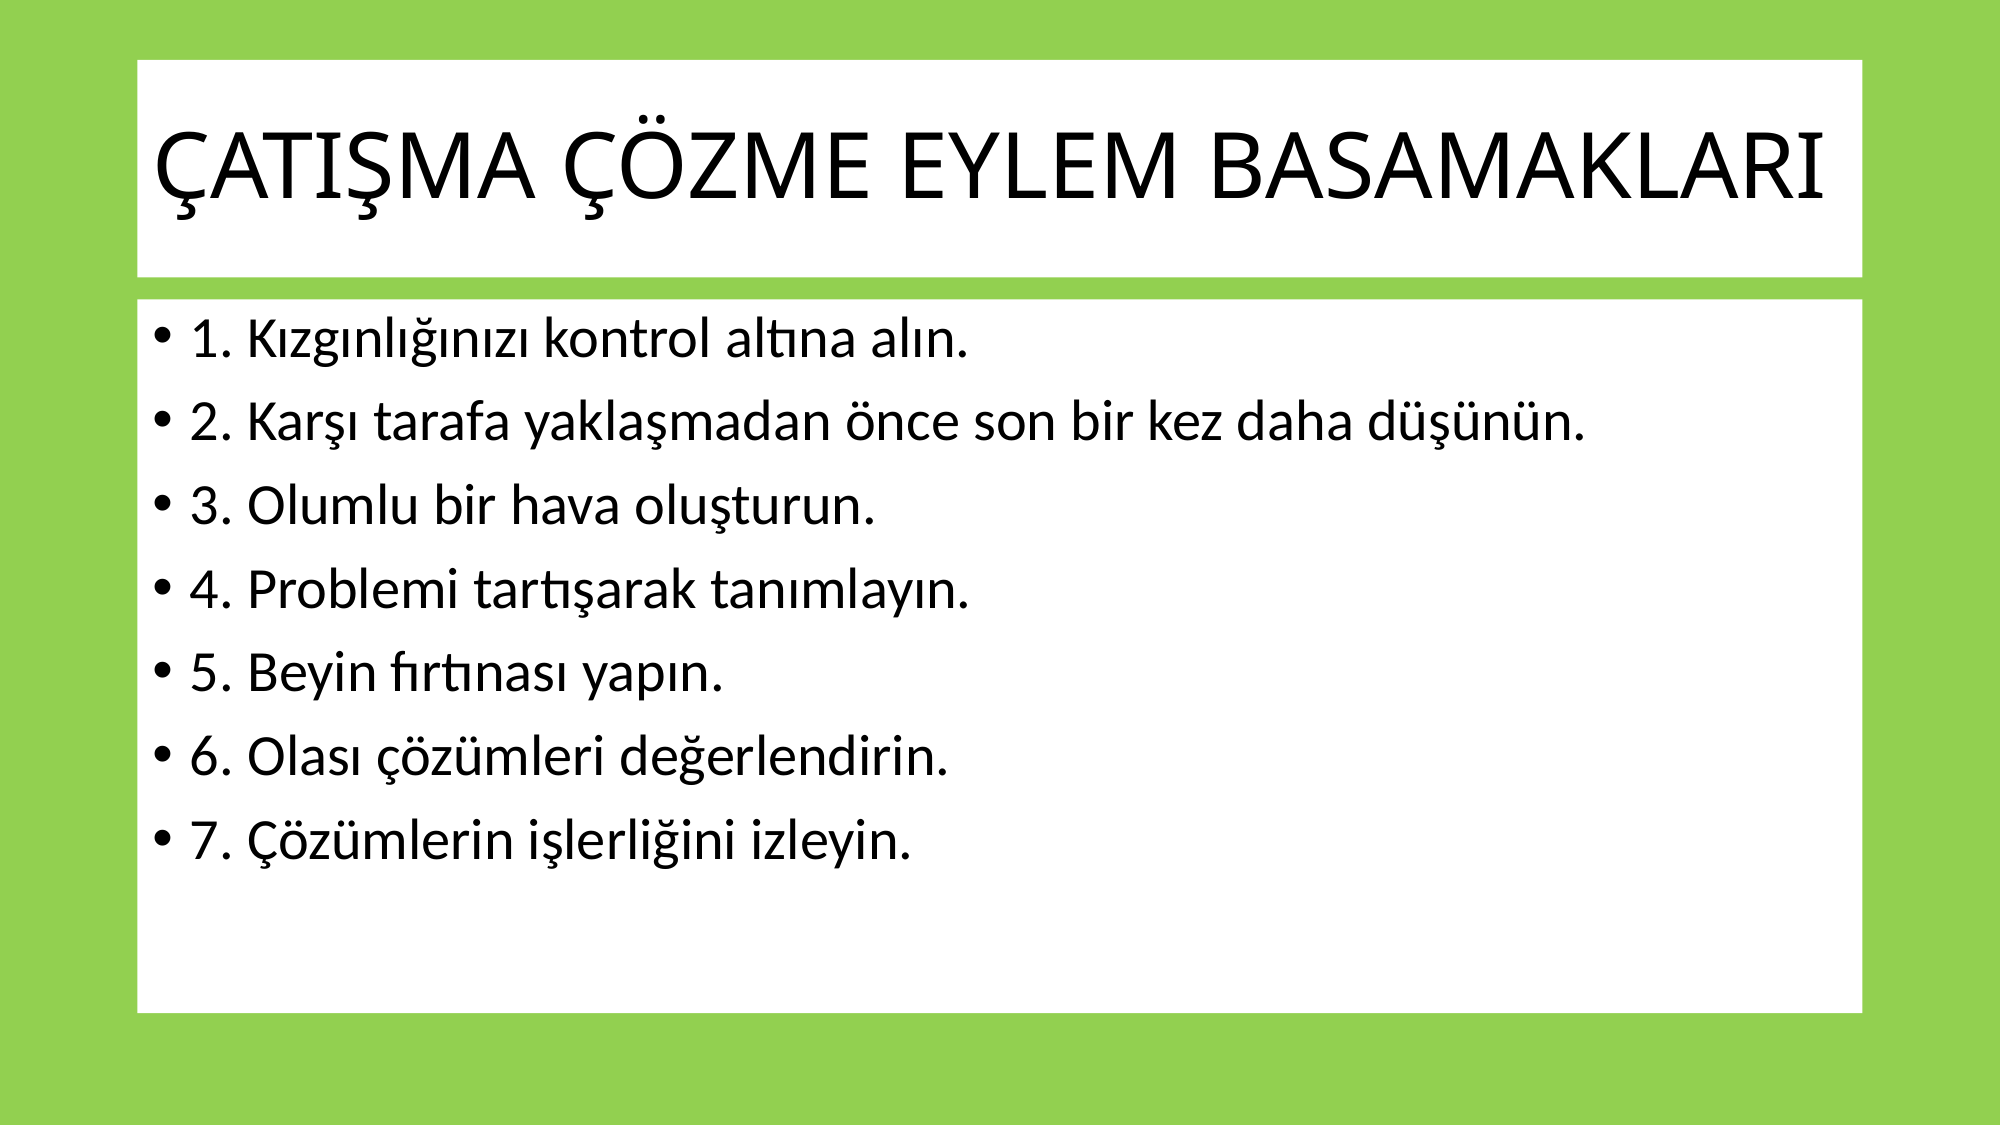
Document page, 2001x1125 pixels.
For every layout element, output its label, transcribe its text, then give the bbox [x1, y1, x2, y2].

title ÇATIŞMA ÇÖZME EYLEM BASAMAKLARI [137, 59, 1863, 278]
list 1. Kızgınlığınızı kontrol altına alın. 2. Karşı tarafa yaklaşmadan önce son bir kez daha düşünün. 3. Olumlu bir hava oluşturun. 4. Problemi tartışarak tanımlayın. 5. Beyin fırtınası yapın. 6. Olası çözümleri değerlendirin. 7. Çözümlerin işlerliğini izleyin. [137, 299, 1863, 1014]
